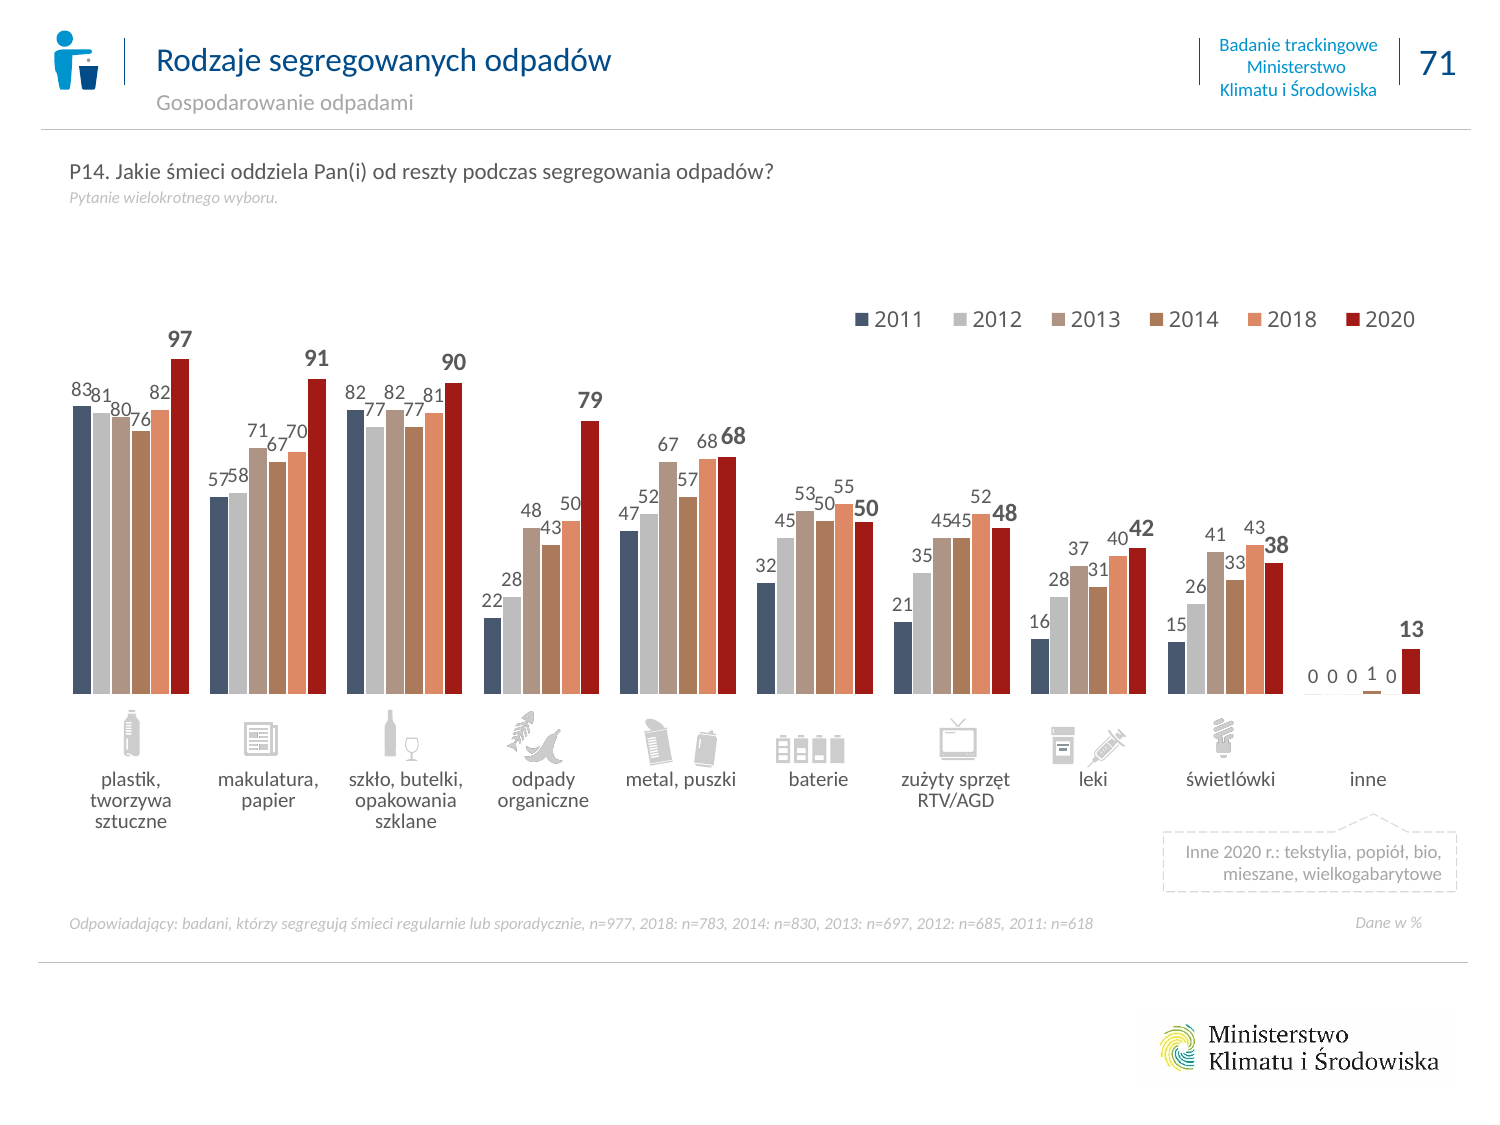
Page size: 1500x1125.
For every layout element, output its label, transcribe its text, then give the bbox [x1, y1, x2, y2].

text_box Dane w % [1340, 905, 1446, 941]
table_header szkło, butelki, opakowania szklane [337, 770, 475, 833]
table_header świetlówki [1162, 770, 1300, 833]
list P14. Jakie śmieci oddziela Pan(i) od reszty podczas segregowania odpadów? Pytanie wielokrotnego wyboru. [54, 148, 1447, 327]
text_box Inne 2020 r.: tekstylia, popiół, bio, mieszane, wielkogabarytowe [1163, 813, 1457, 892]
table_header plastik, tworzywa sztuczne [62, 770, 200, 833]
picture [237, 715, 285, 763]
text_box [775, 734, 845, 764]
list Gospodarowanie odpadami [123, 80, 1197, 117]
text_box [54, 30, 99, 90]
text_box [405, 737, 419, 761]
table_header odpady organiczne [475, 770, 612, 833]
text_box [1051, 726, 1075, 765]
table_header metal, puszki [612, 770, 750, 833]
list Rodzaje segregowanych odpadów [123, 30, 1199, 92]
table_header leki [1025, 770, 1162, 833]
text_box [384, 715, 397, 757]
picture [491, 706, 565, 768]
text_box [939, 718, 977, 761]
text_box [1087, 728, 1127, 768]
table_header baterie [750, 770, 887, 833]
table_header inne [1300, 770, 1437, 831]
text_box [645, 717, 670, 765]
chart [3, 277, 1438, 706]
picture [1141, 1007, 1457, 1088]
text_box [123, 709, 140, 757]
table_header zużyty sprzęt RTV/AGD [887, 770, 1025, 833]
table_header makulatura, papier [200, 770, 337, 833]
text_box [695, 729, 717, 768]
list Odpowiadający: badani, którzy segregują śmieci regularnie lub sporadycznie, n=977, 2018: n=783, 2014: n=830, 2013: n=697, 2012: n=685, 2011: n=618 [54, 905, 1340, 941]
picture [1200, 714, 1248, 762]
